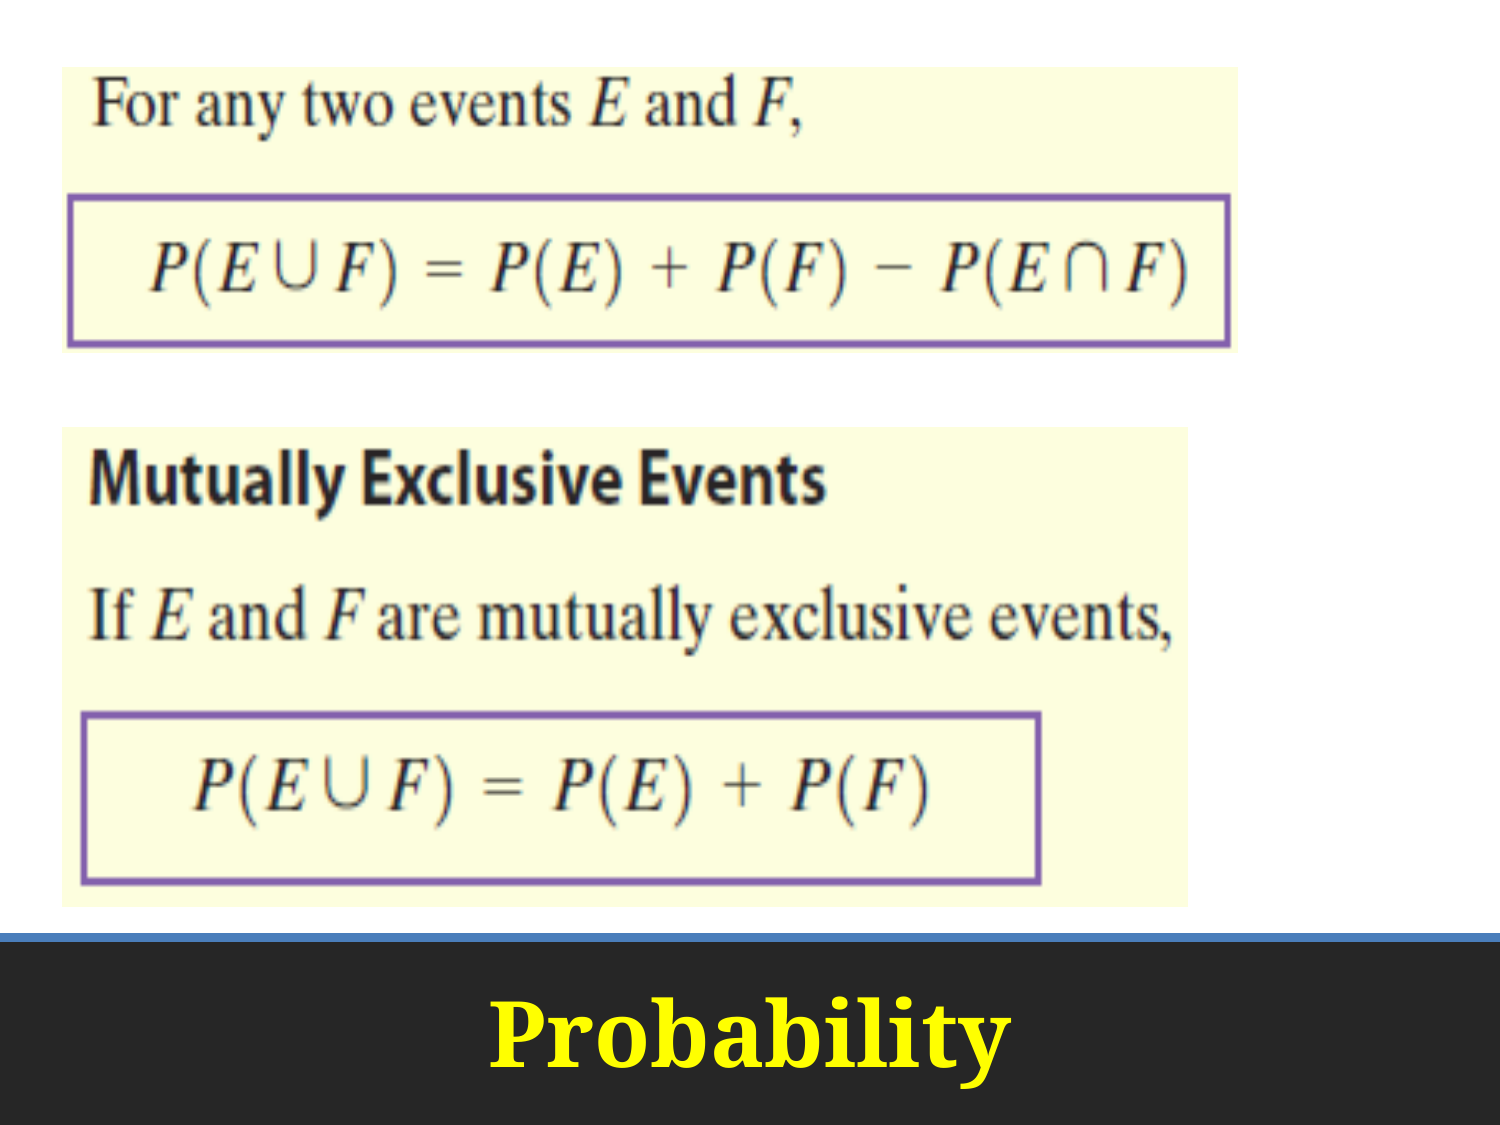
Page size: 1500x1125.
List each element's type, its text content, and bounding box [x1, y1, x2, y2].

picture [62, 67, 1238, 353]
title Probability [37, 937, 1463, 1125]
picture [62, 427, 1188, 907]
